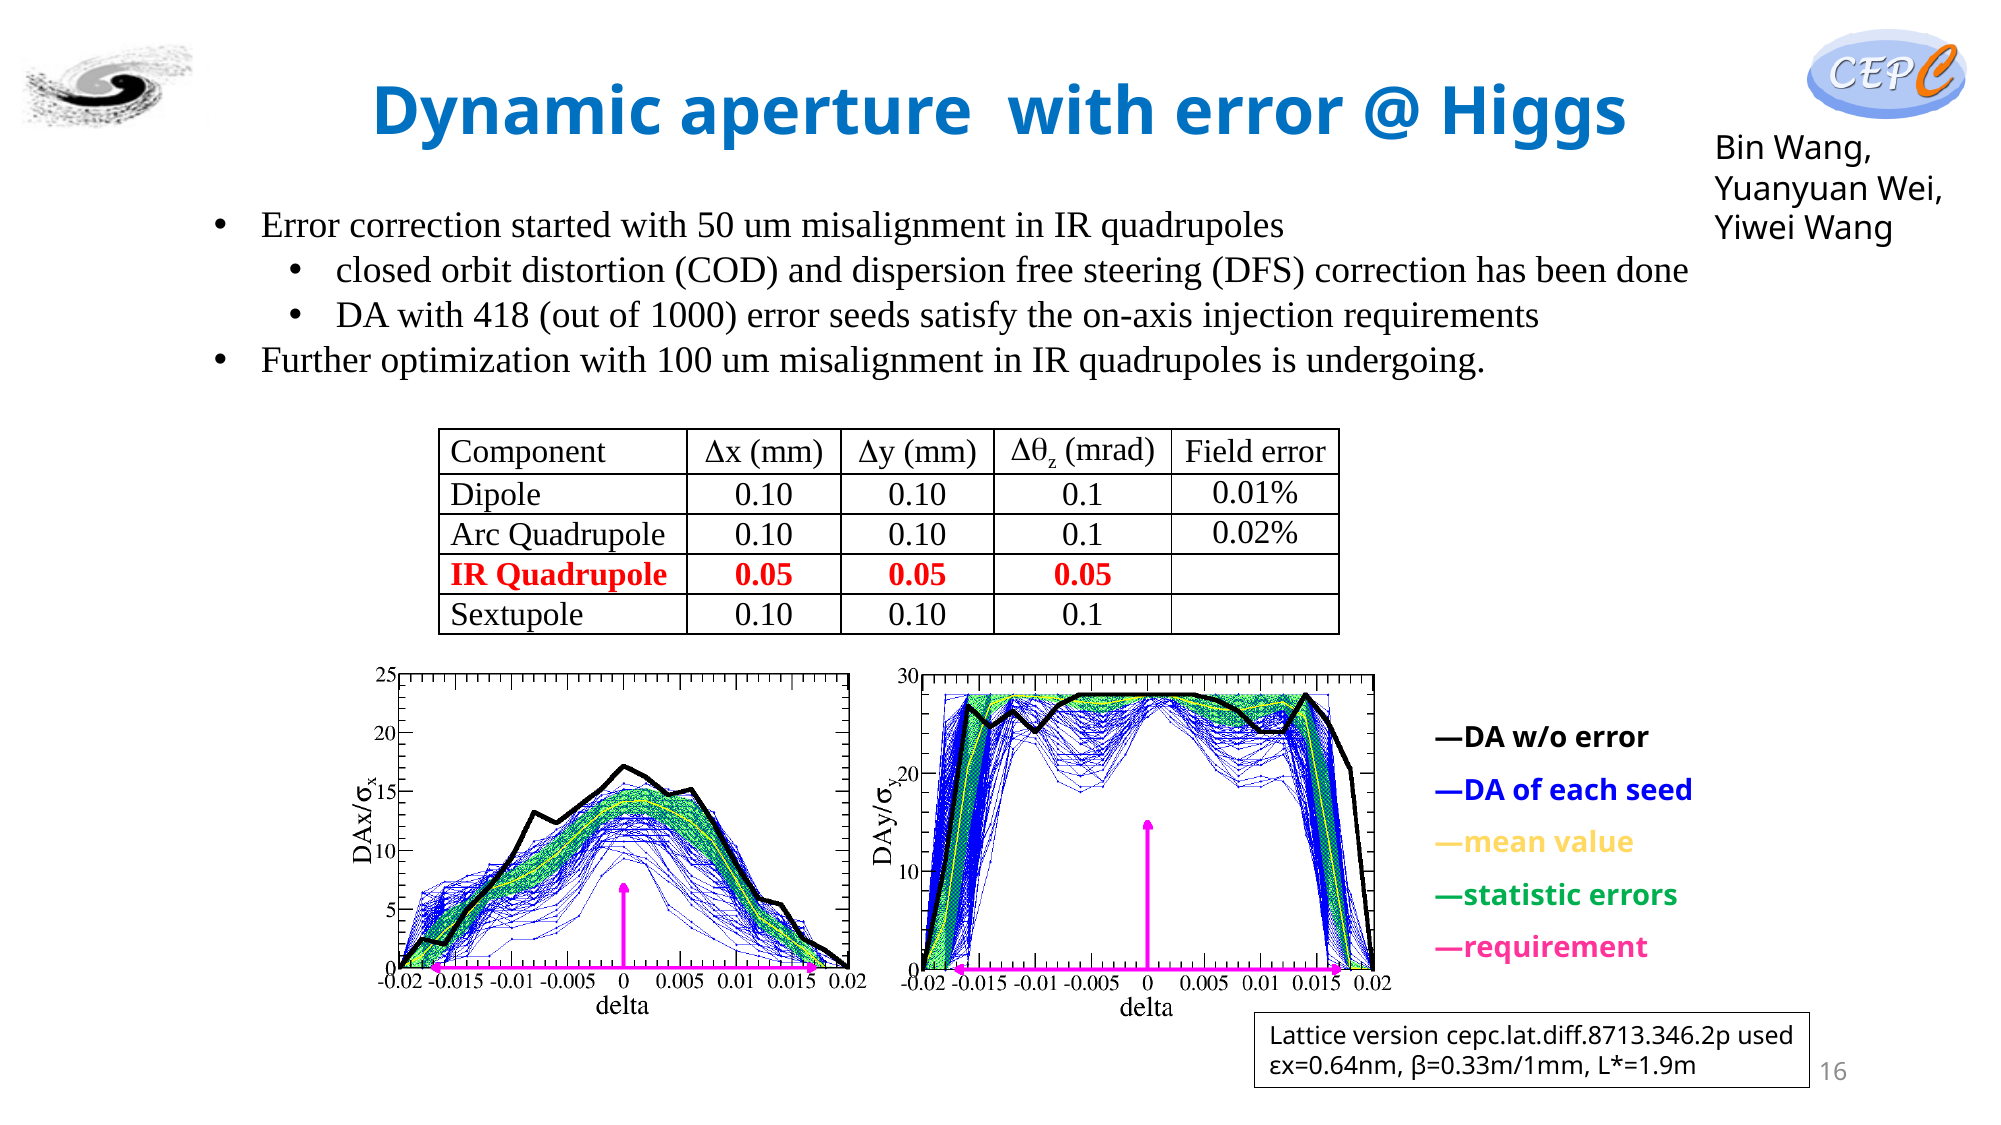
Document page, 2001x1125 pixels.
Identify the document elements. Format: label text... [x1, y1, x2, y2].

text_box Lattice version cepc.lat.diff.8713.346.2p used εx=0.64nm, β=0.33m/1mm, L*=1.9m [1254, 1012, 1810, 1088]
table_cell 0.10 [688, 515, 840, 553]
table_cell 0.10 [842, 515, 993, 553]
table_cell 0.1 [995, 515, 1171, 553]
text_box —DA w/o error —DA of each seed —mean value —statistic errors —requirement [1419, 693, 1796, 974]
title Dynamic aperture with error @ Higgs [137, 3, 1863, 222]
picture [1803, 23, 1970, 122]
table_cell 0.1 [995, 475, 1171, 513]
table_cell Arc Quadrupole [440, 515, 686, 553]
table_cell 0.05 [688, 555, 840, 593]
table_cell 0.01% [1172, 475, 1338, 513]
text_box Error correction started with 50 um misalignment in IR quadrupoles closed orbit distortion (COD) and dispersion free steering (DFS) correction has been done DA with 418 (out of 1000) error seeds satisfy the on-axis injection requirements Further optimization with 100 um misalignment in IR quadrupoles is undergoing. [199, 193, 1759, 388]
table_header z (mrad) [995, 430, 1171, 473]
table_cell 0.1 [995, 595, 1171, 633]
text_box Bin Wang, Yuanyuan Wei, Yiwei Wang [1699, 119, 1970, 254]
table_header y (mm) [842, 430, 993, 473]
table_header Field error [1172, 430, 1338, 473]
table_cell 0.10 [688, 475, 840, 513]
table_cell [1172, 595, 1338, 633]
slide_number 16 [1412, 1042, 1863, 1103]
table_cell [1172, 555, 1338, 593]
picture [7, 11, 209, 153]
table_cell 0.10 [688, 595, 840, 633]
table_cell 0.02% [1172, 515, 1338, 553]
table_header Component [440, 430, 686, 473]
picture [346, 651, 1395, 1030]
table_cell 0.10 [842, 595, 993, 633]
table_cell Sextupole [440, 595, 686, 633]
table_header x (mm) [688, 430, 840, 473]
table_cell 0.05 [842, 555, 993, 593]
table_cell Dipole [440, 475, 686, 513]
table_cell 0.05 [995, 555, 1171, 593]
table_cell 0.10 [842, 475, 993, 513]
table_cell IR Quadrupole [440, 555, 686, 593]
